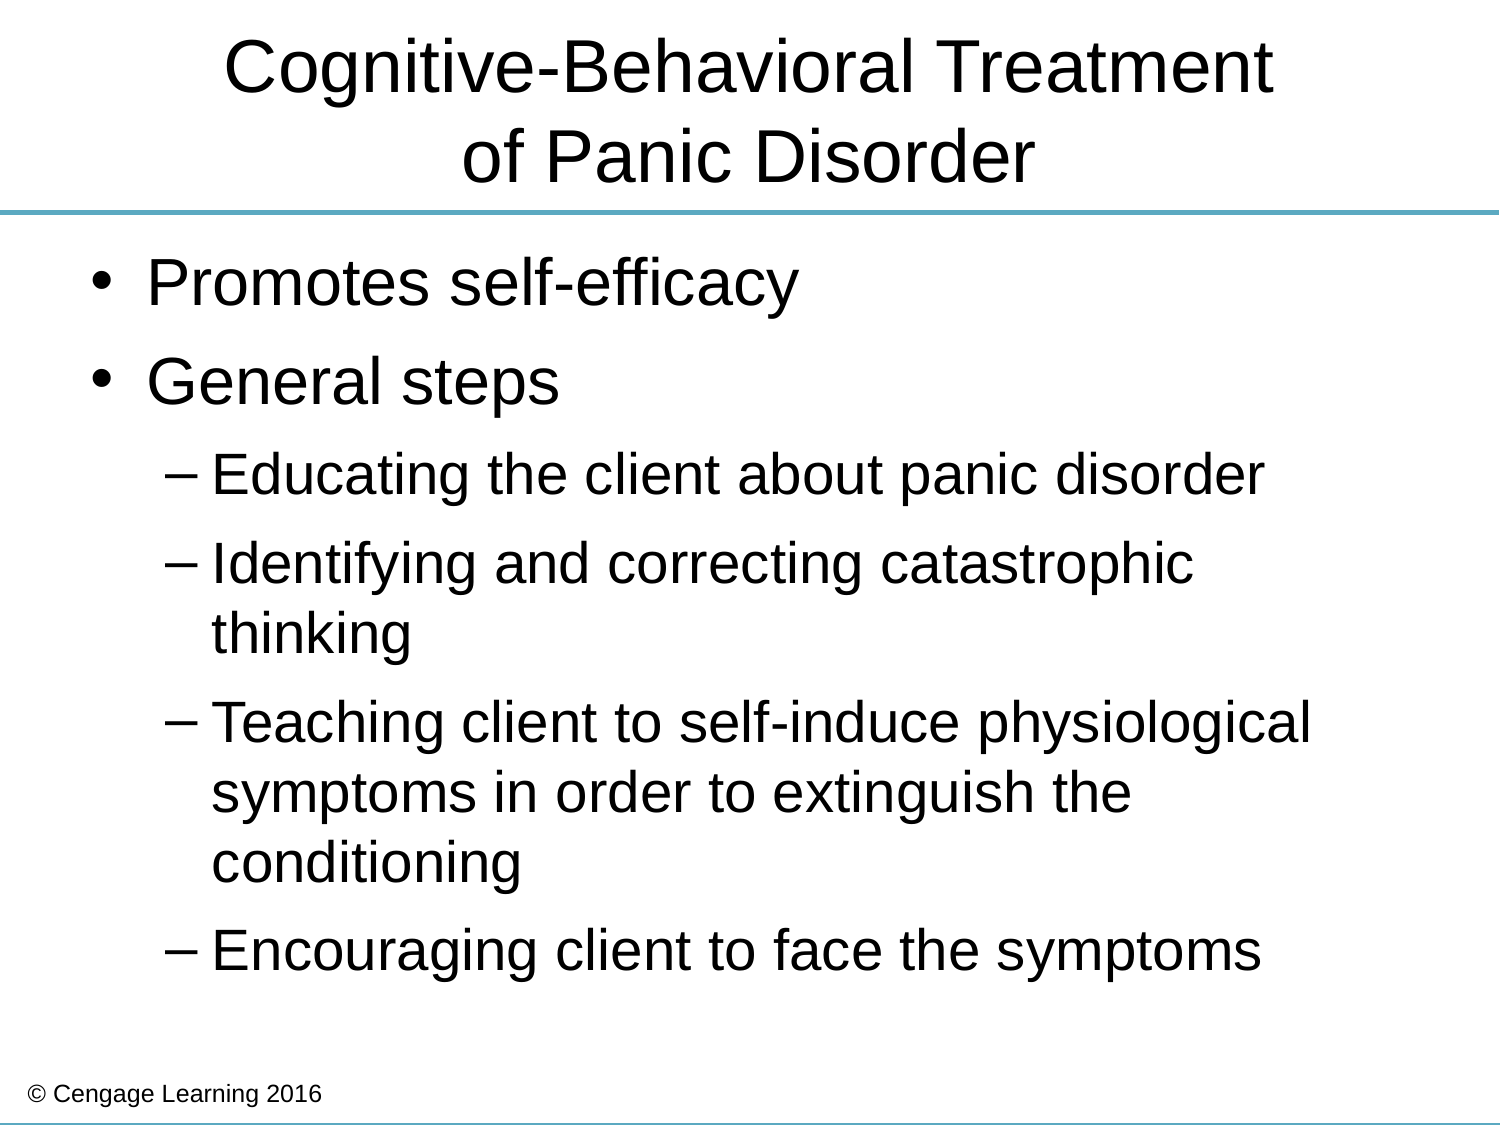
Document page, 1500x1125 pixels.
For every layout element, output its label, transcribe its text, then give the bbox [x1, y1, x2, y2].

list Promotes self-efficacy General steps Educating the client about panic disorder Identifying and correcting catastrophic thinking Teaching client to self-induce physiological symptoms in order to extinguish the conditioning Encouraging client to face the symptoms [75, 231, 1425, 1100]
title Cognitive-Behavioral Treatment of Panic Disorder [0, 2, 1500, 213]
